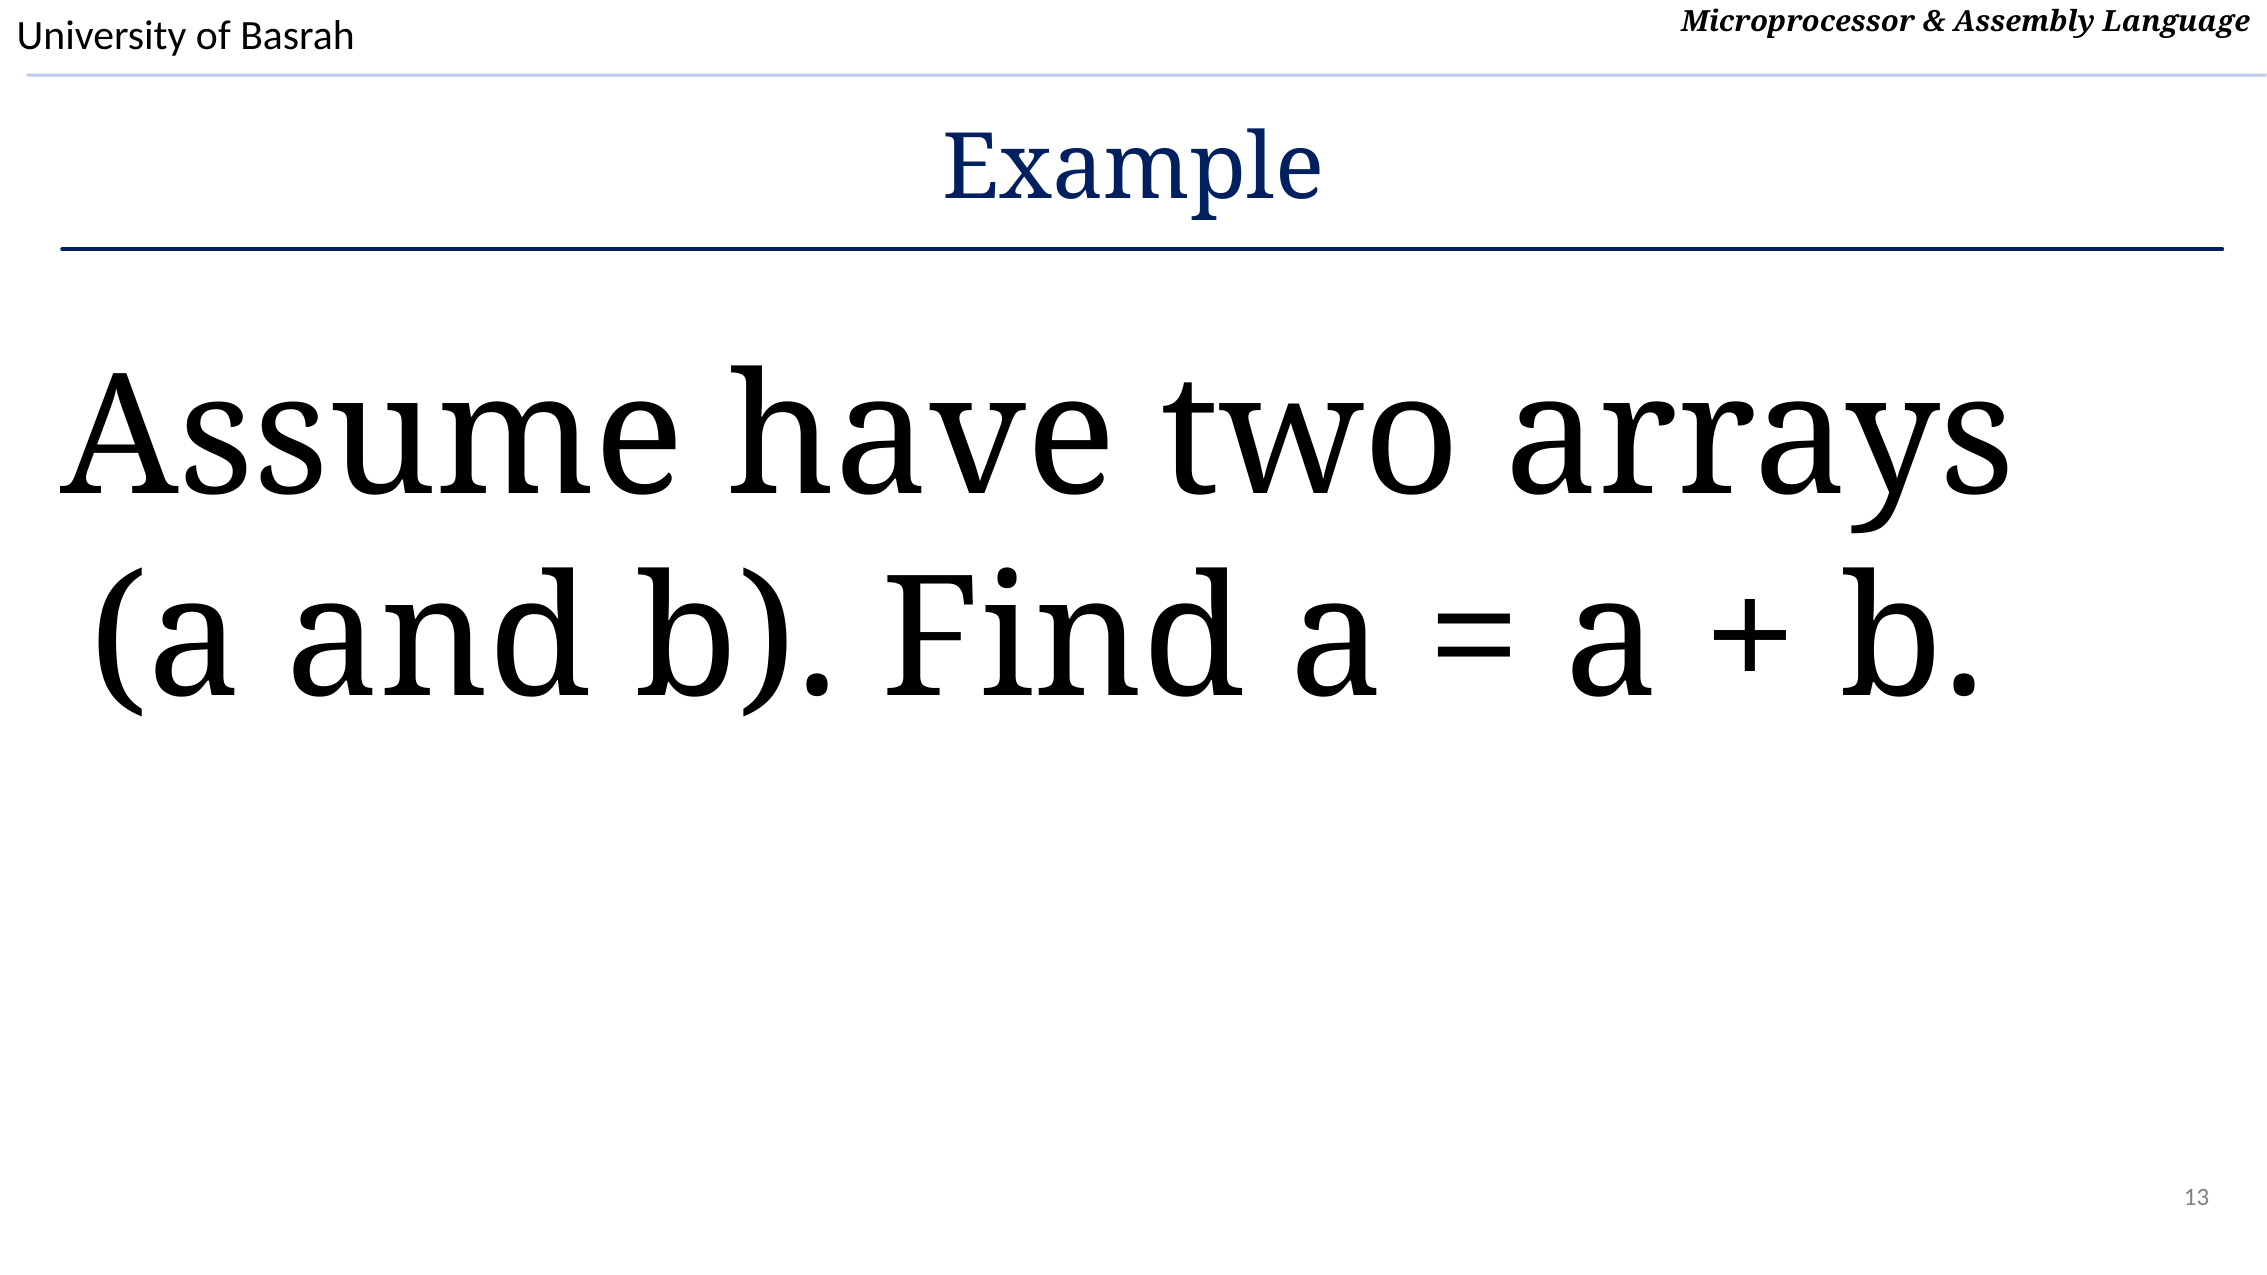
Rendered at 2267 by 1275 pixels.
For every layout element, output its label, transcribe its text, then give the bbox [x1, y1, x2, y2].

text_box Assume have two arrays (a and b). Find a = a + b. [22, 318, 2055, 845]
title Example [0, 75, 2267, 248]
